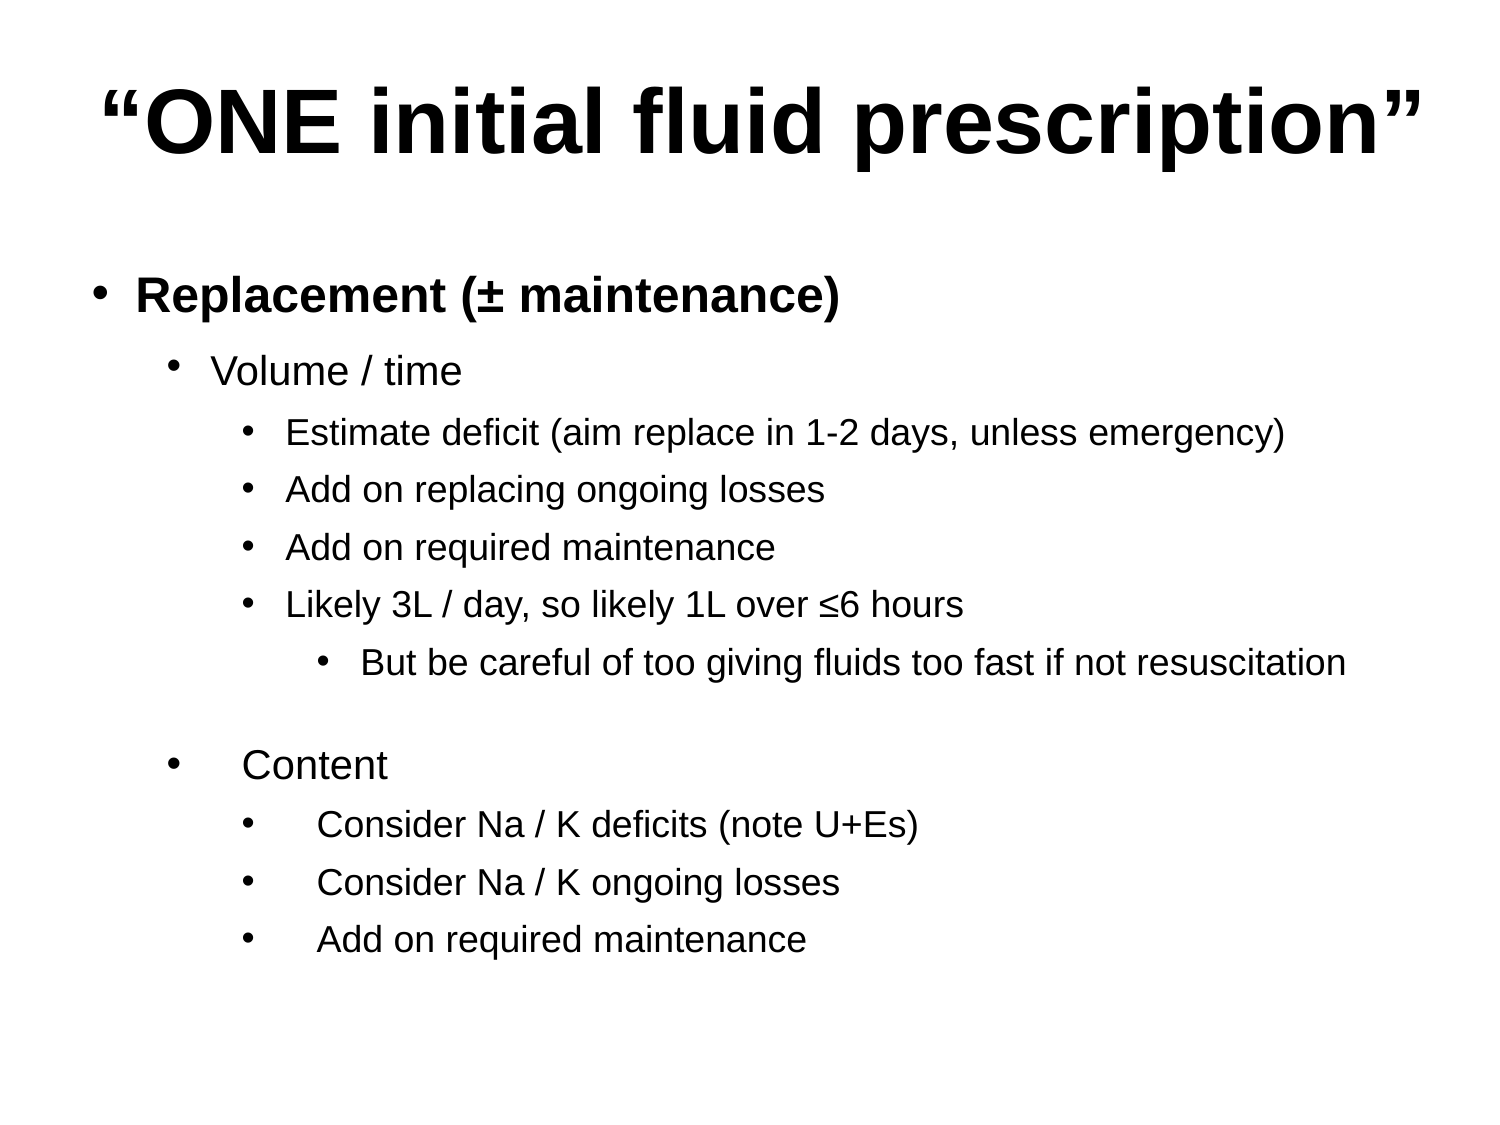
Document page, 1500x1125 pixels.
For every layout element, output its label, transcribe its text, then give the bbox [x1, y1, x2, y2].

text_box “ONE initial fluid prescription” [83, 54, 1444, 180]
